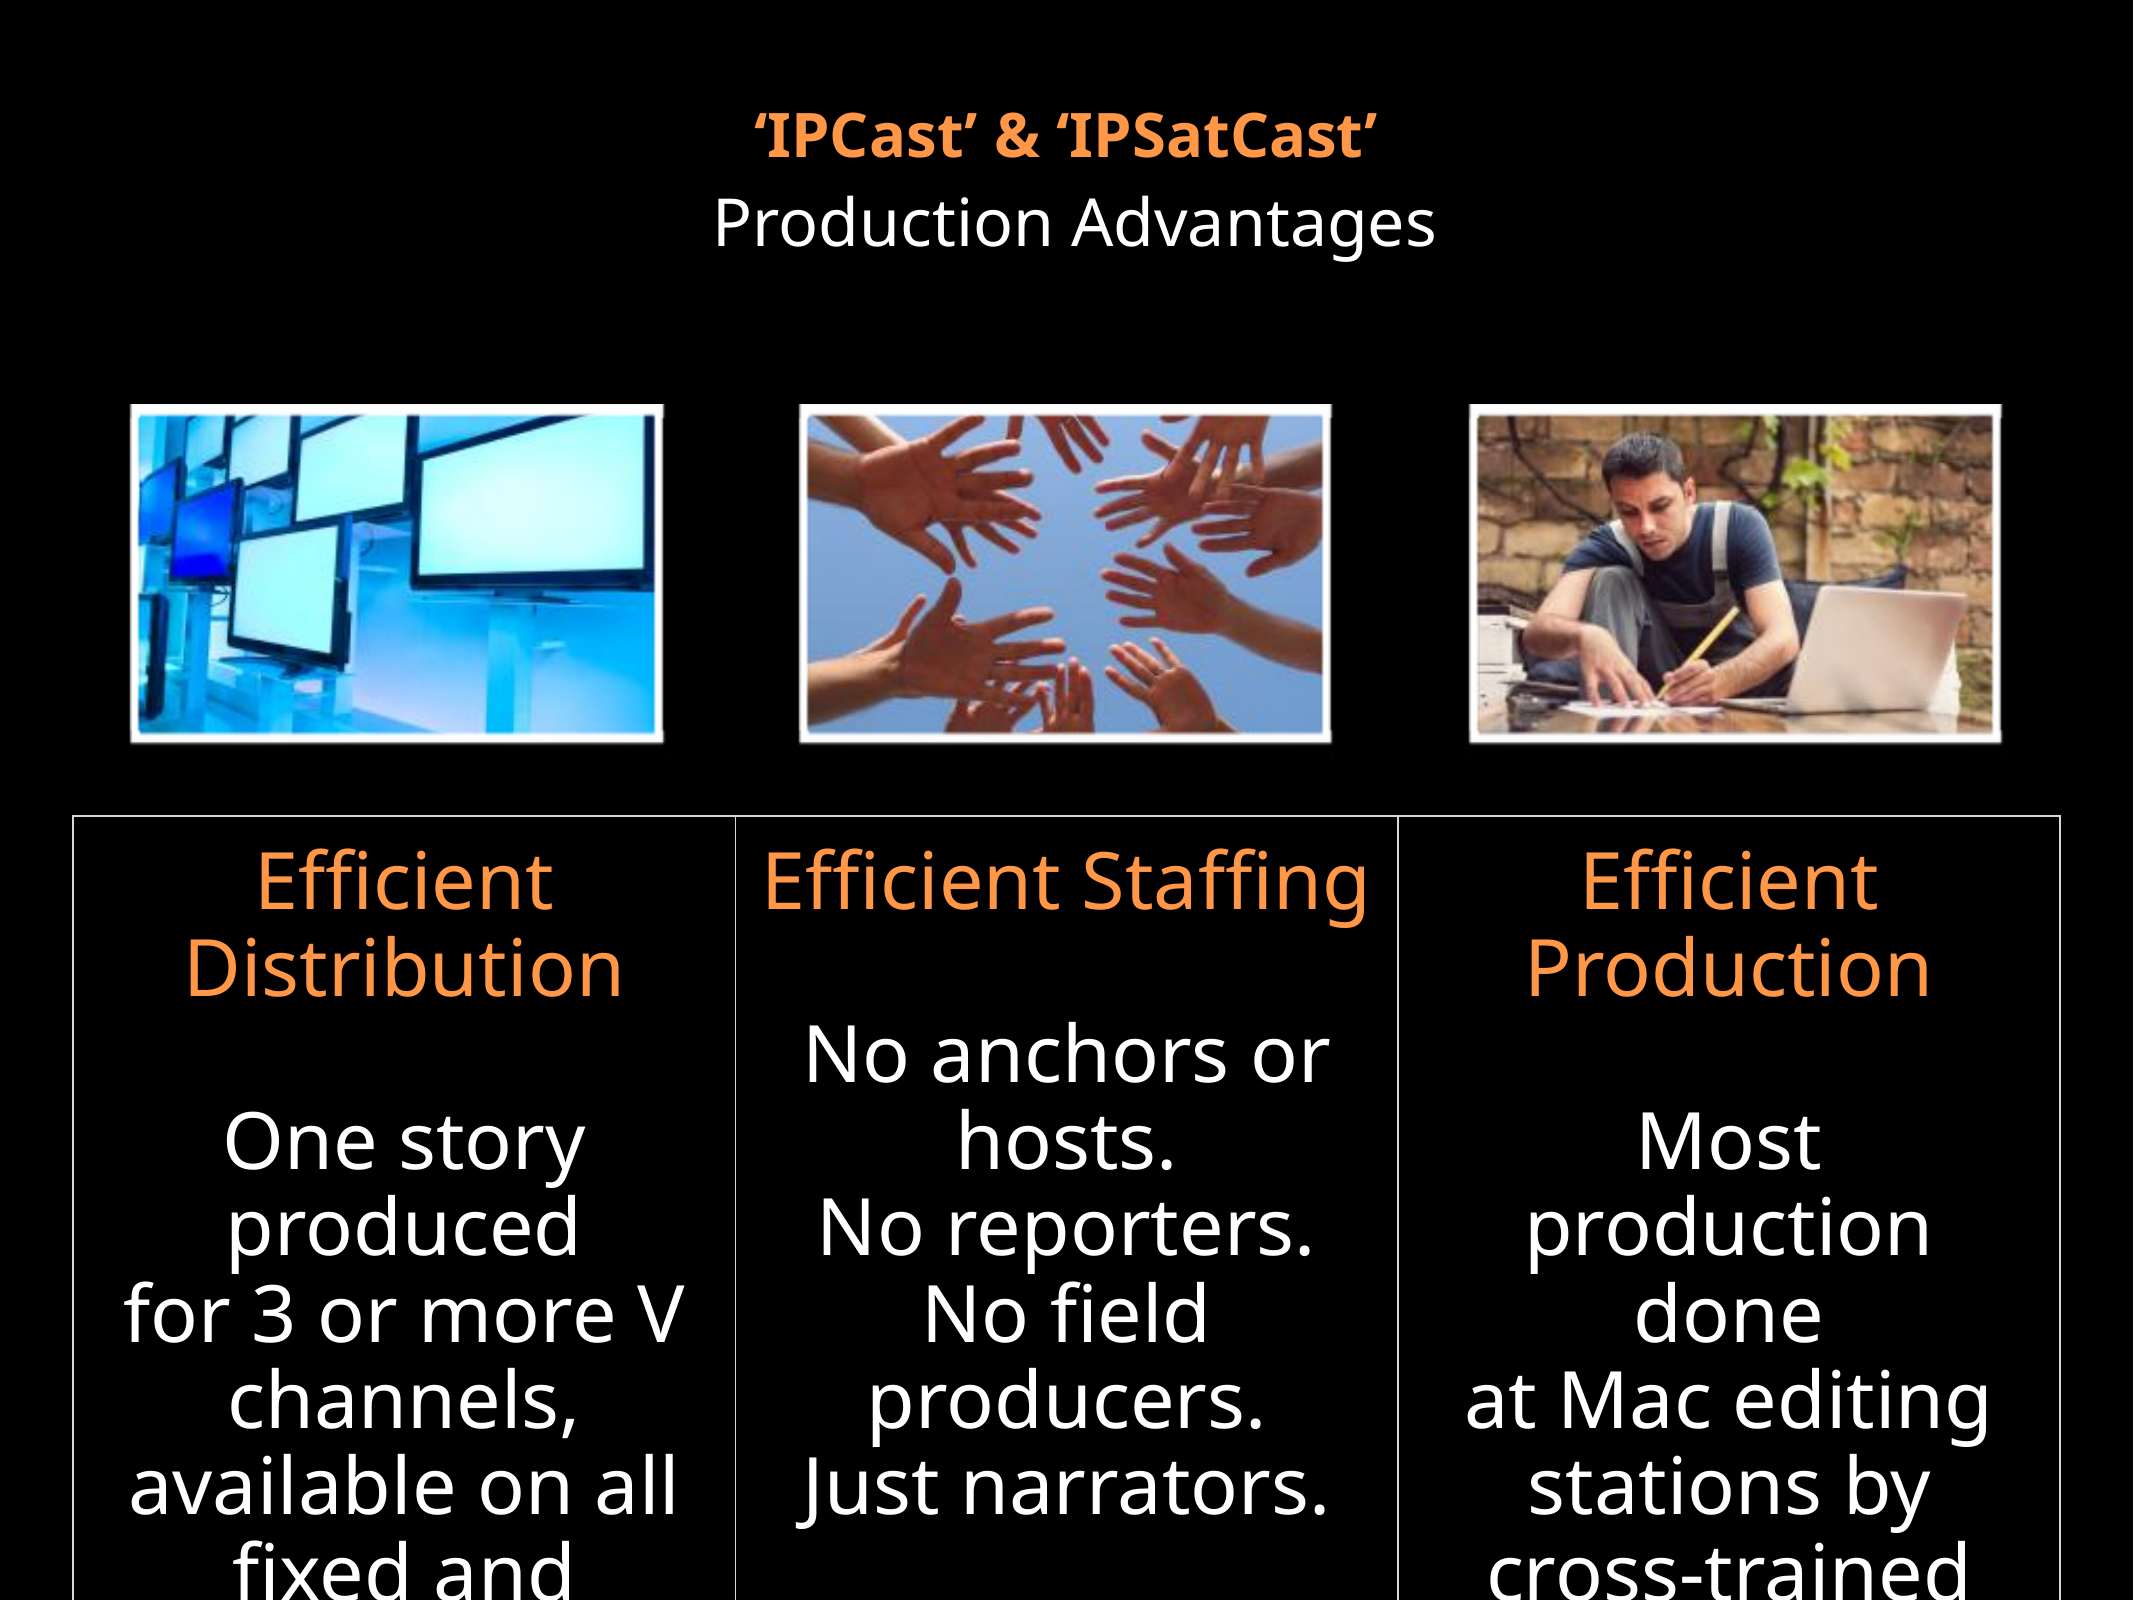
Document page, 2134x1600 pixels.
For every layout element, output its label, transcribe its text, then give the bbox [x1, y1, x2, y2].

table_header Efficient Staffing No anchors or hosts. No reporters. No field producers. Just narrators. [736, 817, 1397, 1600]
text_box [125, 404, 669, 762]
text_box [1465, 404, 2008, 762]
table_header Efficient Production Most production done at Mac editing stations by cross-trained writers/producers/editors. [1399, 817, 2059, 1600]
table_header Efficient Distribution One story produced for 3 or more V channels, available on all fixed and mobile platforms. [74, 817, 735, 1600]
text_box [795, 404, 1338, 762]
title ‘IPCast’ & ‘IPSatCast’ Production Advantages [147, 89, 1986, 269]
